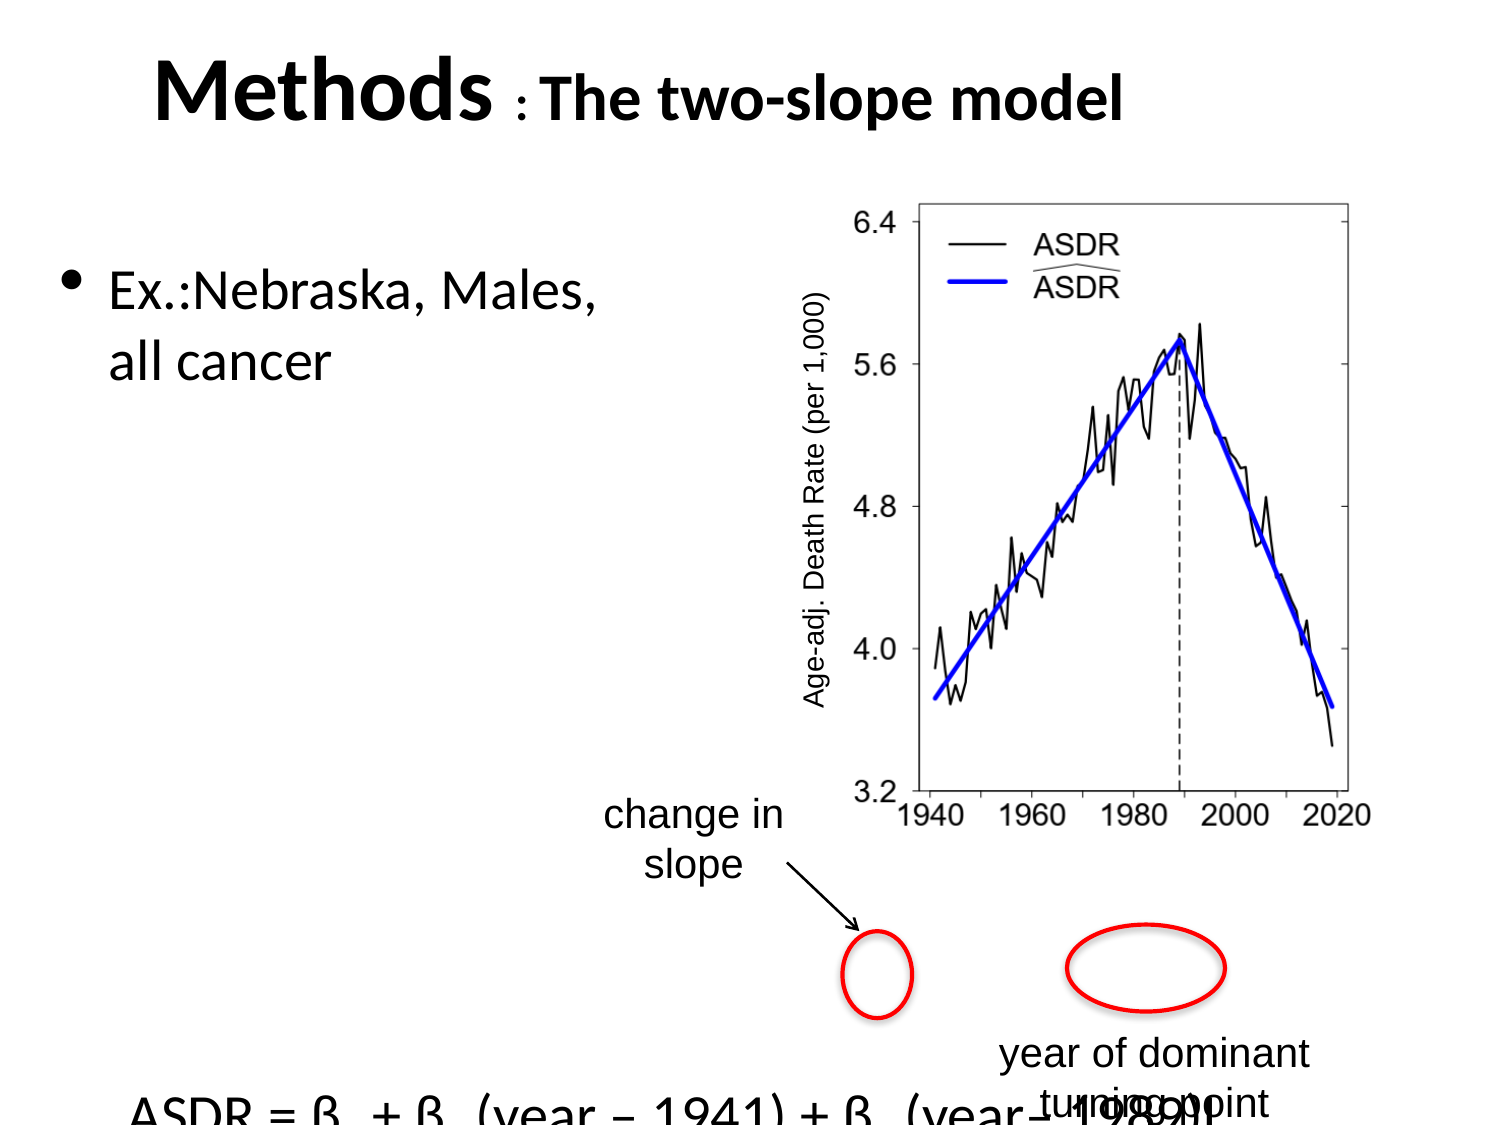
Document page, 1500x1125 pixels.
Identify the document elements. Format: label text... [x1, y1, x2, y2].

picture [852, 174, 1376, 845]
text_box [841, 930, 913, 1019]
text_box year of dominant turning point [933, 1018, 1375, 1125]
list Ex.:Nebraska, Males, all cancer ASDR = β0 + β1 (year – 1941) + β2 (year– 1989)Iyear>1989 [37, 220, 1463, 1125]
text_box [1066, 923, 1226, 1013]
title Methods : The two-slope model [75, 12, 1425, 155]
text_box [786, 862, 860, 932]
text_box Age-adj. Death Rate (per 1,000) [786, 250, 837, 751]
text_box change in slope [581, 779, 807, 895]
